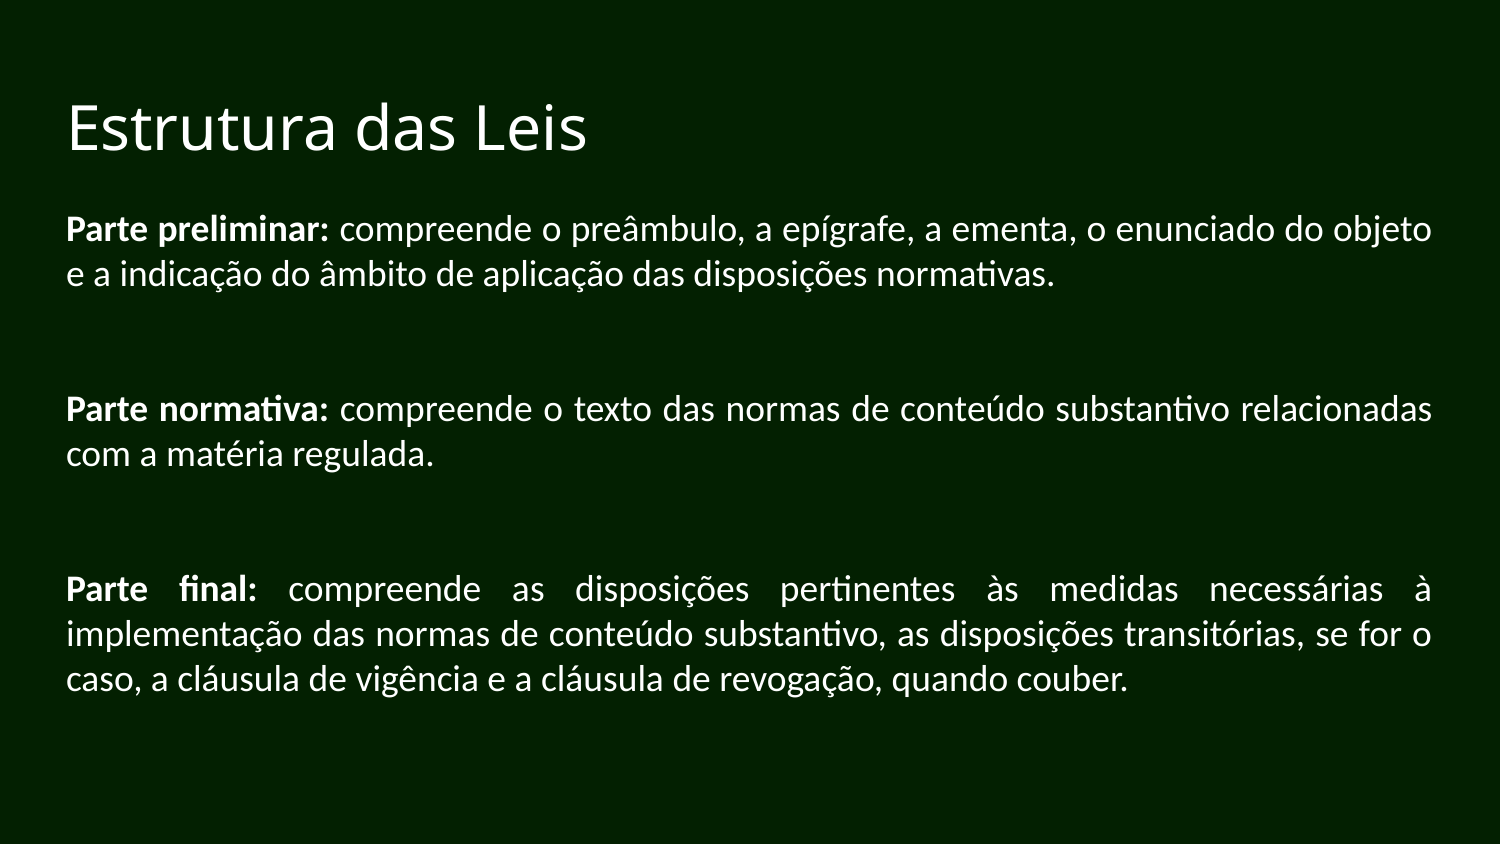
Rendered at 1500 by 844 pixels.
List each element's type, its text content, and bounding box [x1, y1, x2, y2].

list Parte preliminar: compreende o preâmbulo, a epígrafe, a ementa, o enunciado do objeto e a indicação do âmbito de aplicação das disposições normativas. Parte normativa: compreende o texto das normas de conteúdo substantivo relacionadas com a matéria regulada. Parte final: compreende as disposições pertinentes às medidas necessárias à implementação das normas de conteúdo substantivo, as disposições transitórias, se for o caso, a cláusula de vigência e a cláusula de revogação, quando couber. [51, 189, 1449, 750]
title Estrutura das Leis [51, 72, 1449, 167]
